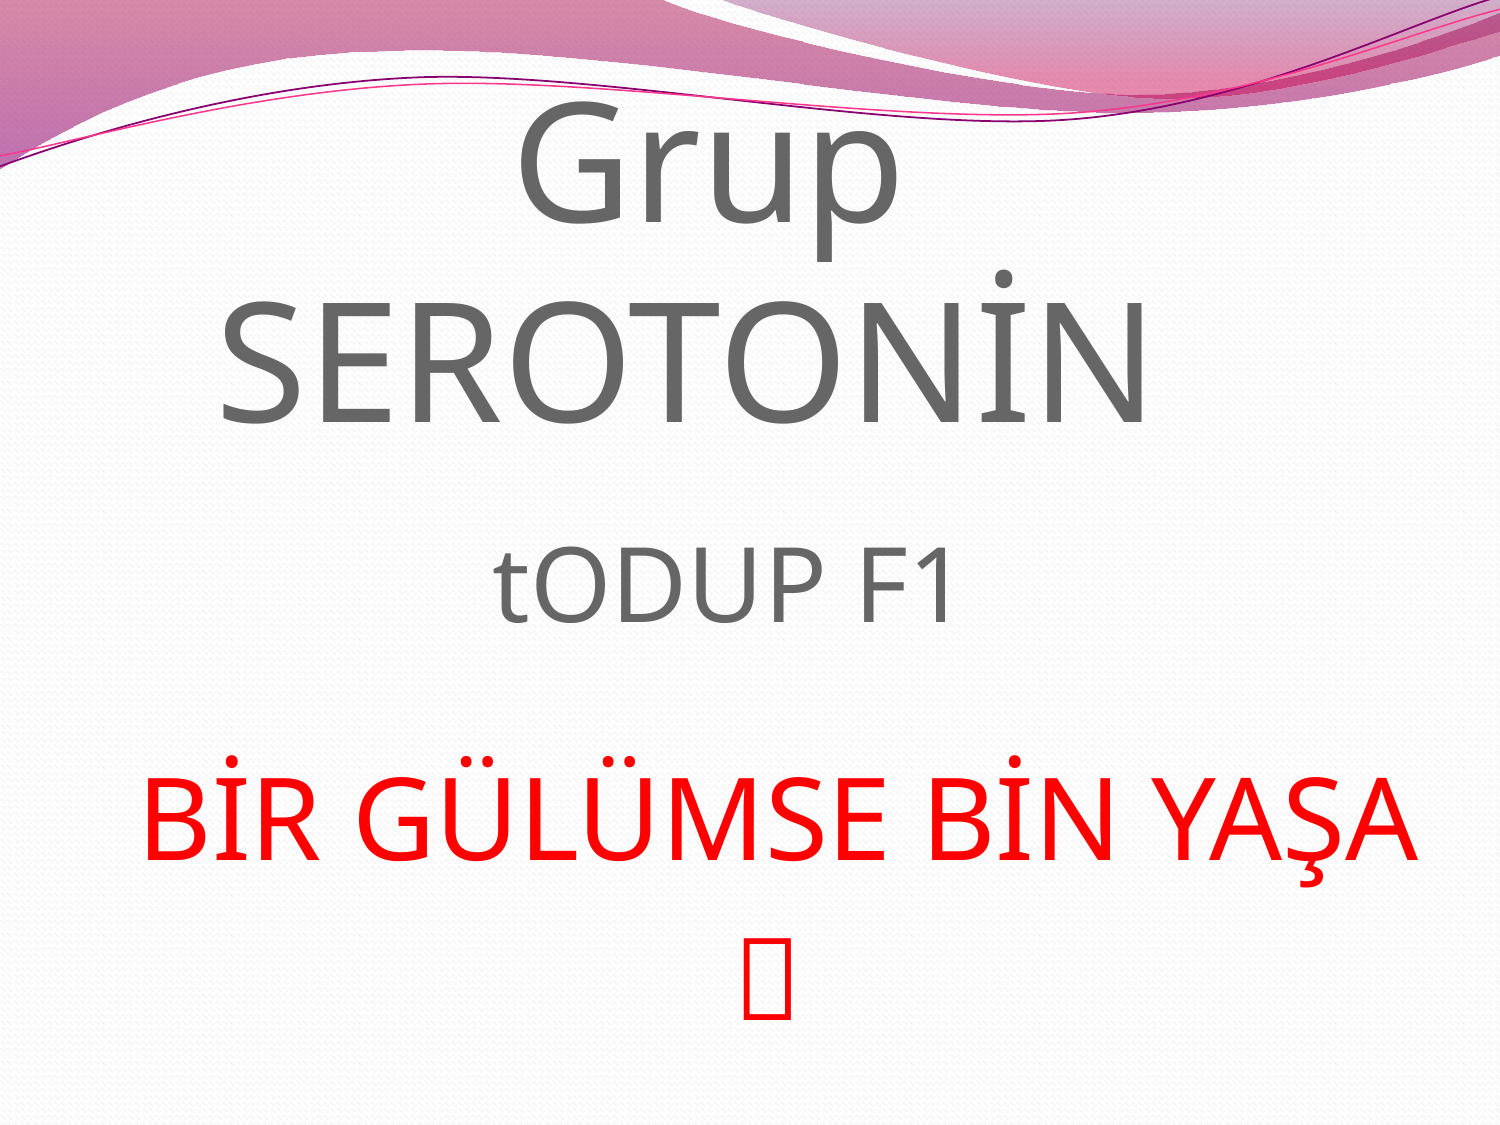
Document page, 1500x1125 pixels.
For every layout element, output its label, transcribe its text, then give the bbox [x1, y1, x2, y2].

list BİR GÜLÜMSE BİN YAŞA  [35, 738, 1500, 1079]
title Grup SEROTONİN tODUP F1 [140, 70, 1278, 657]
